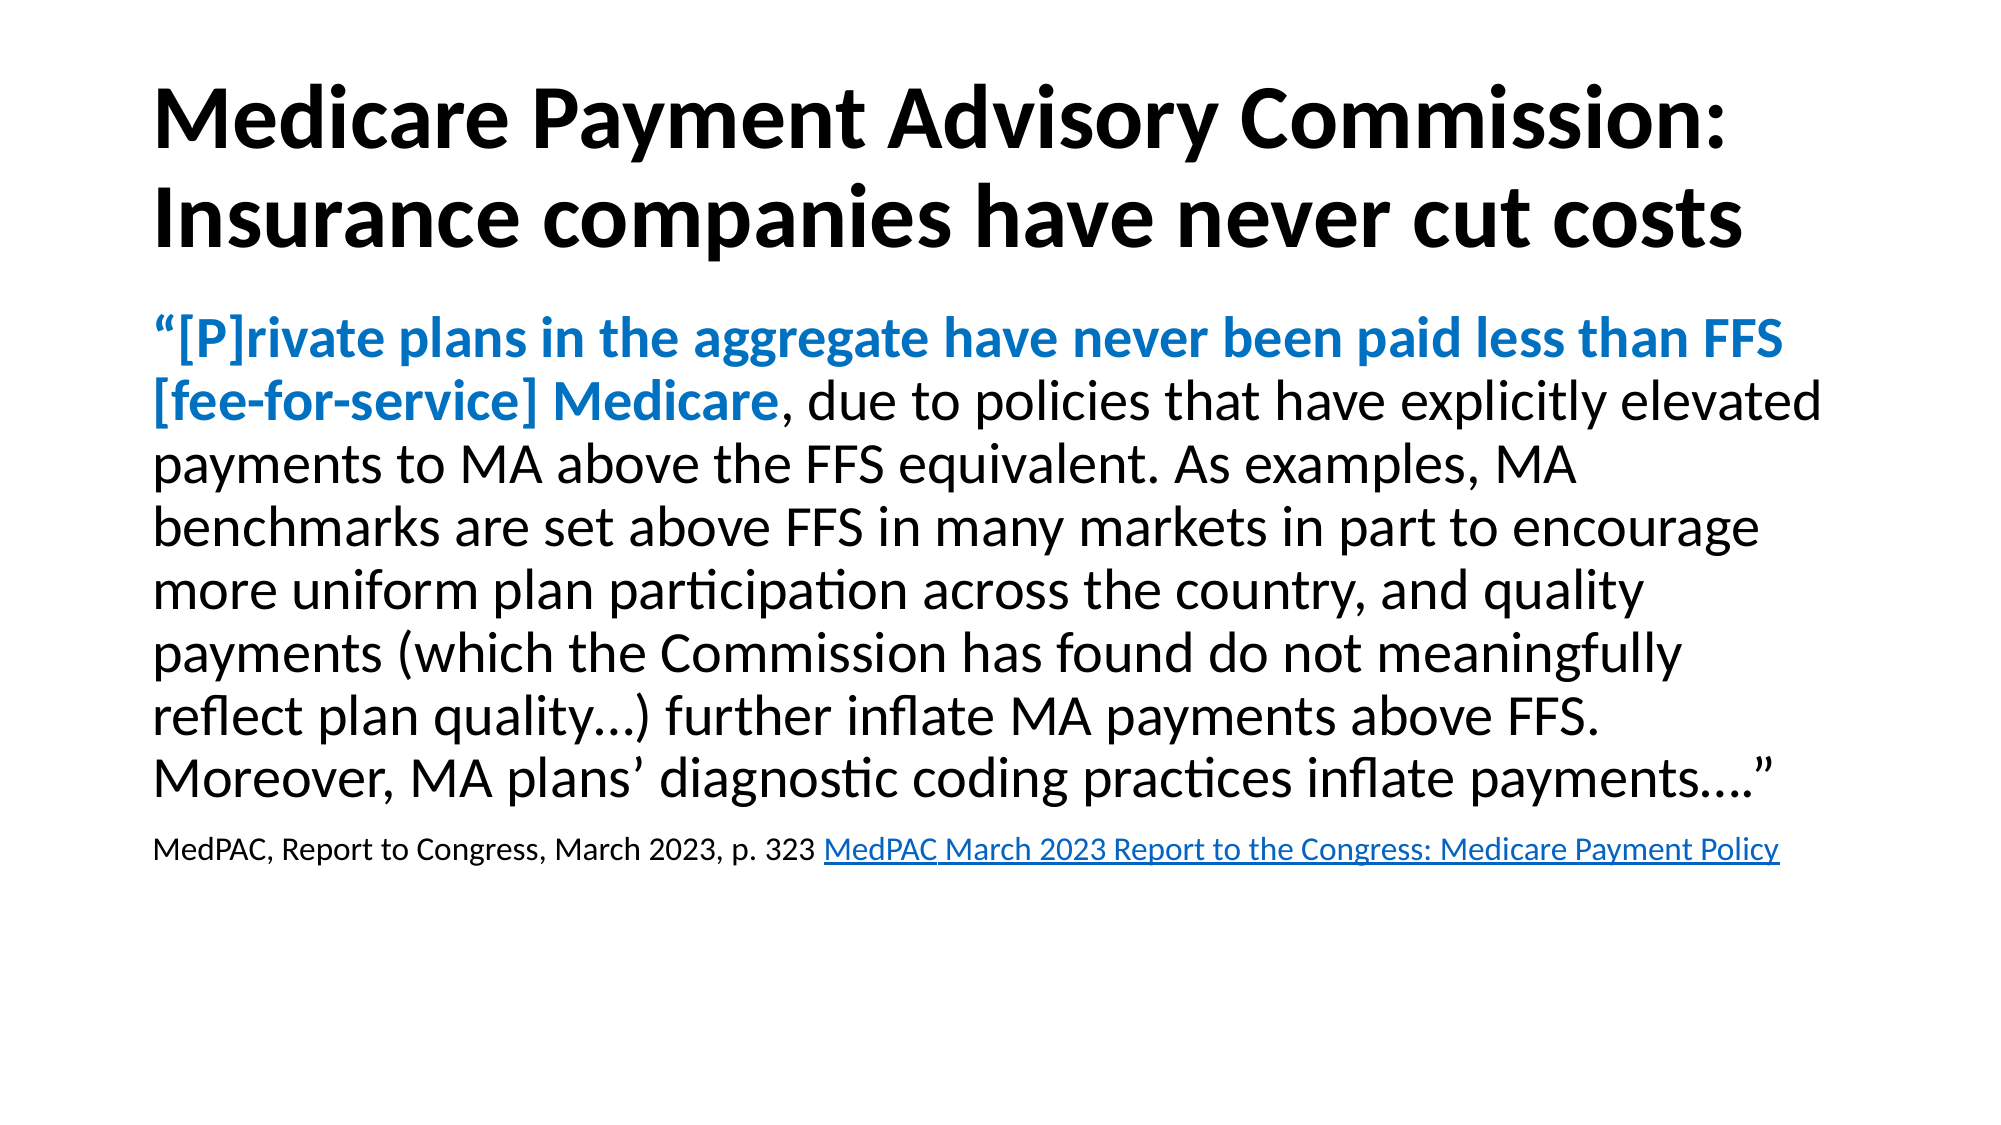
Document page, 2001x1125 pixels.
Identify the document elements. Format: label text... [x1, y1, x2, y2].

title Medicare Payment Advisory Commission: Insurance companies have never cut costs [137, 59, 1863, 278]
list “[P]rivate plans in the aggregate have never been paid less than FFS [fee-for-service] Medicare, due to policies that have explicitly elevated payments to MA above the FFS equivalent. As examples, MA benchmarks are set above FFS in many markets in part to encourage more uniform plan participation across the country, and quality payments (which the Commission has found do not meaningfully reflect plan quality…) further inflate MA payments above FFS. Moreover, MA plans’ diagnostic coding practices inflate payments….” MedPAC, Report to Congress, March 2023, p. 323 MedPAC March 2023 Report to the Congress: Medicare Payment Policy [137, 299, 1863, 1014]
